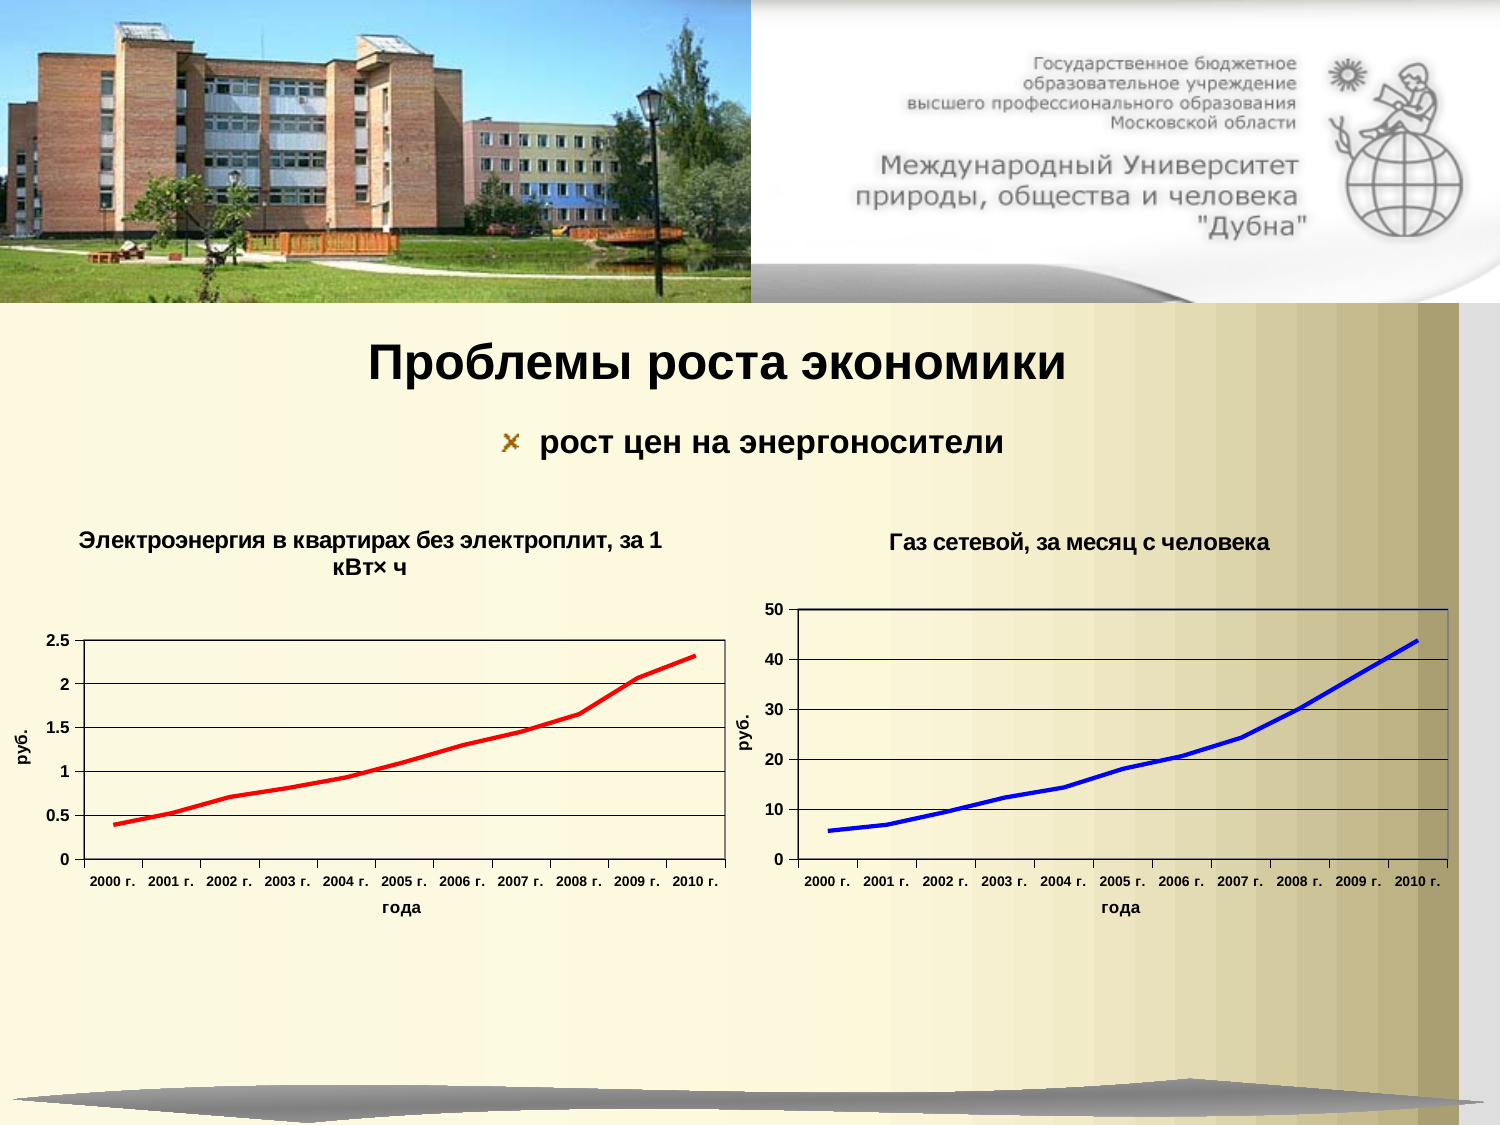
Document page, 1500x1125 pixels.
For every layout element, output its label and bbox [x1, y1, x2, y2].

chart [0, 511, 1463, 945]
picture [0, 303, 1500, 1125]
text_box [0, 0, 1500, 303]
